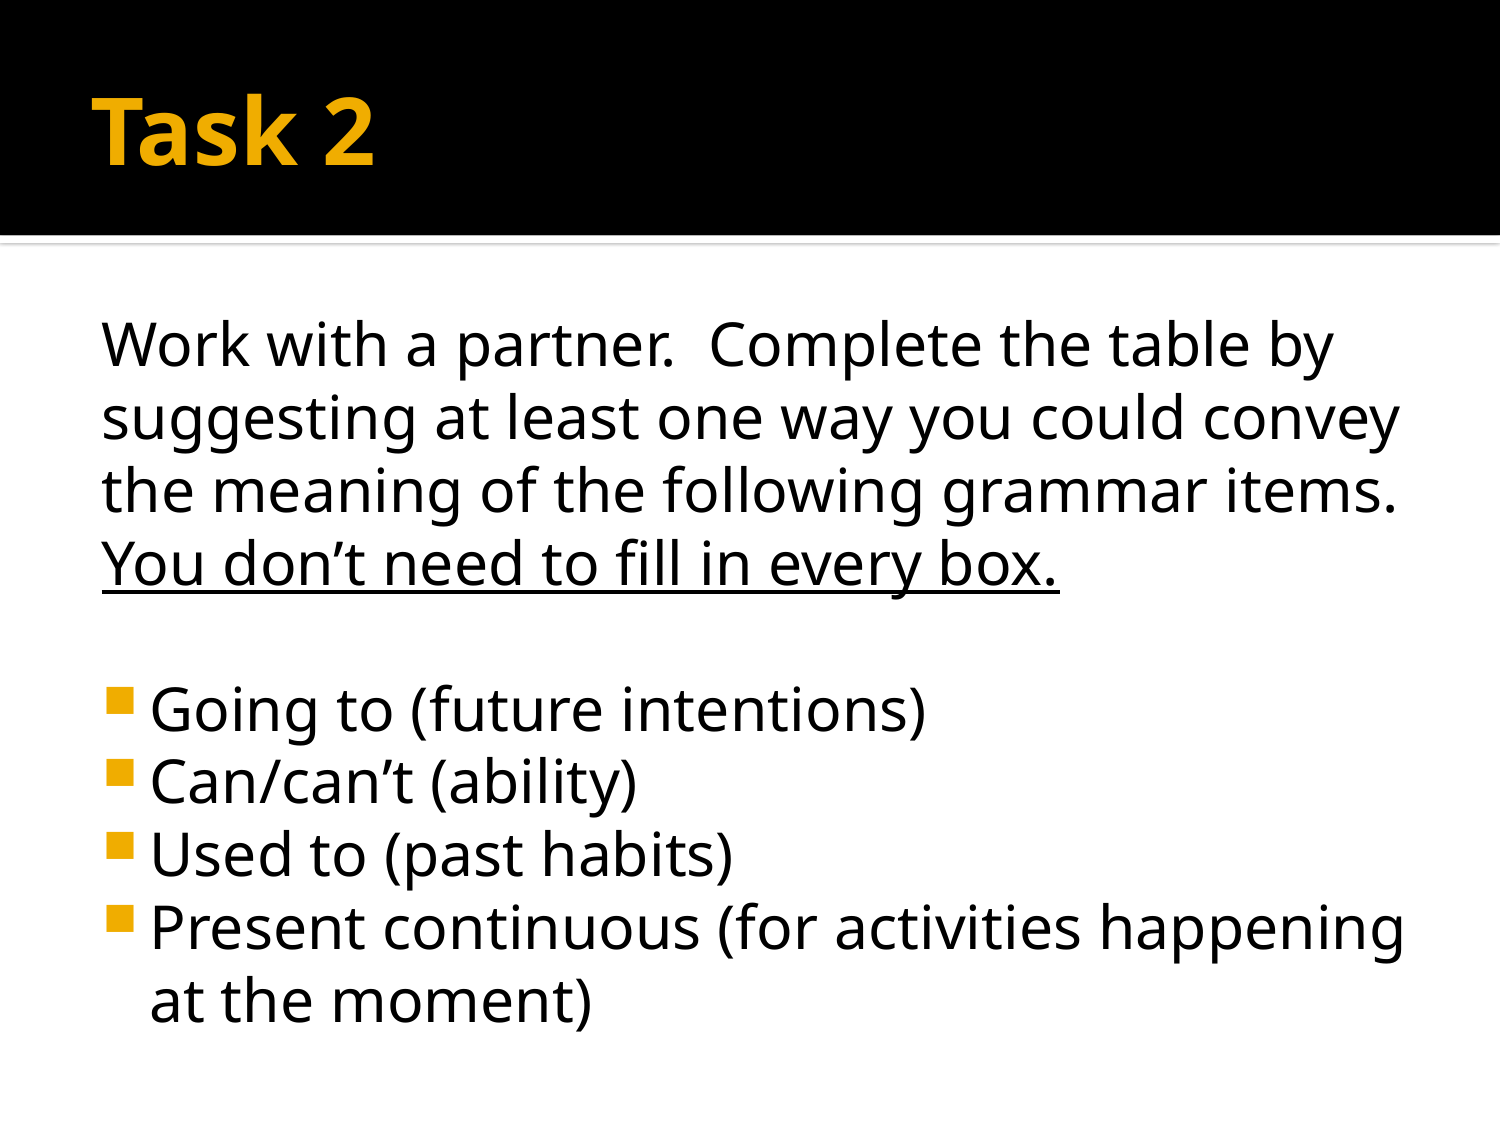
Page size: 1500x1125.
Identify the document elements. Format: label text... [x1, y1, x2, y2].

list Work with a partner. Complete the table by suggesting at least one way you could convey the meaning of the following grammar items. You don’t need to fill in every box. Going to (future intentions) Can/can’t (ability) Used to (past habits) Present continuous (for activities happening at the moment) [75, 291, 1425, 1050]
title Task 2 [75, 25, 1425, 231]
